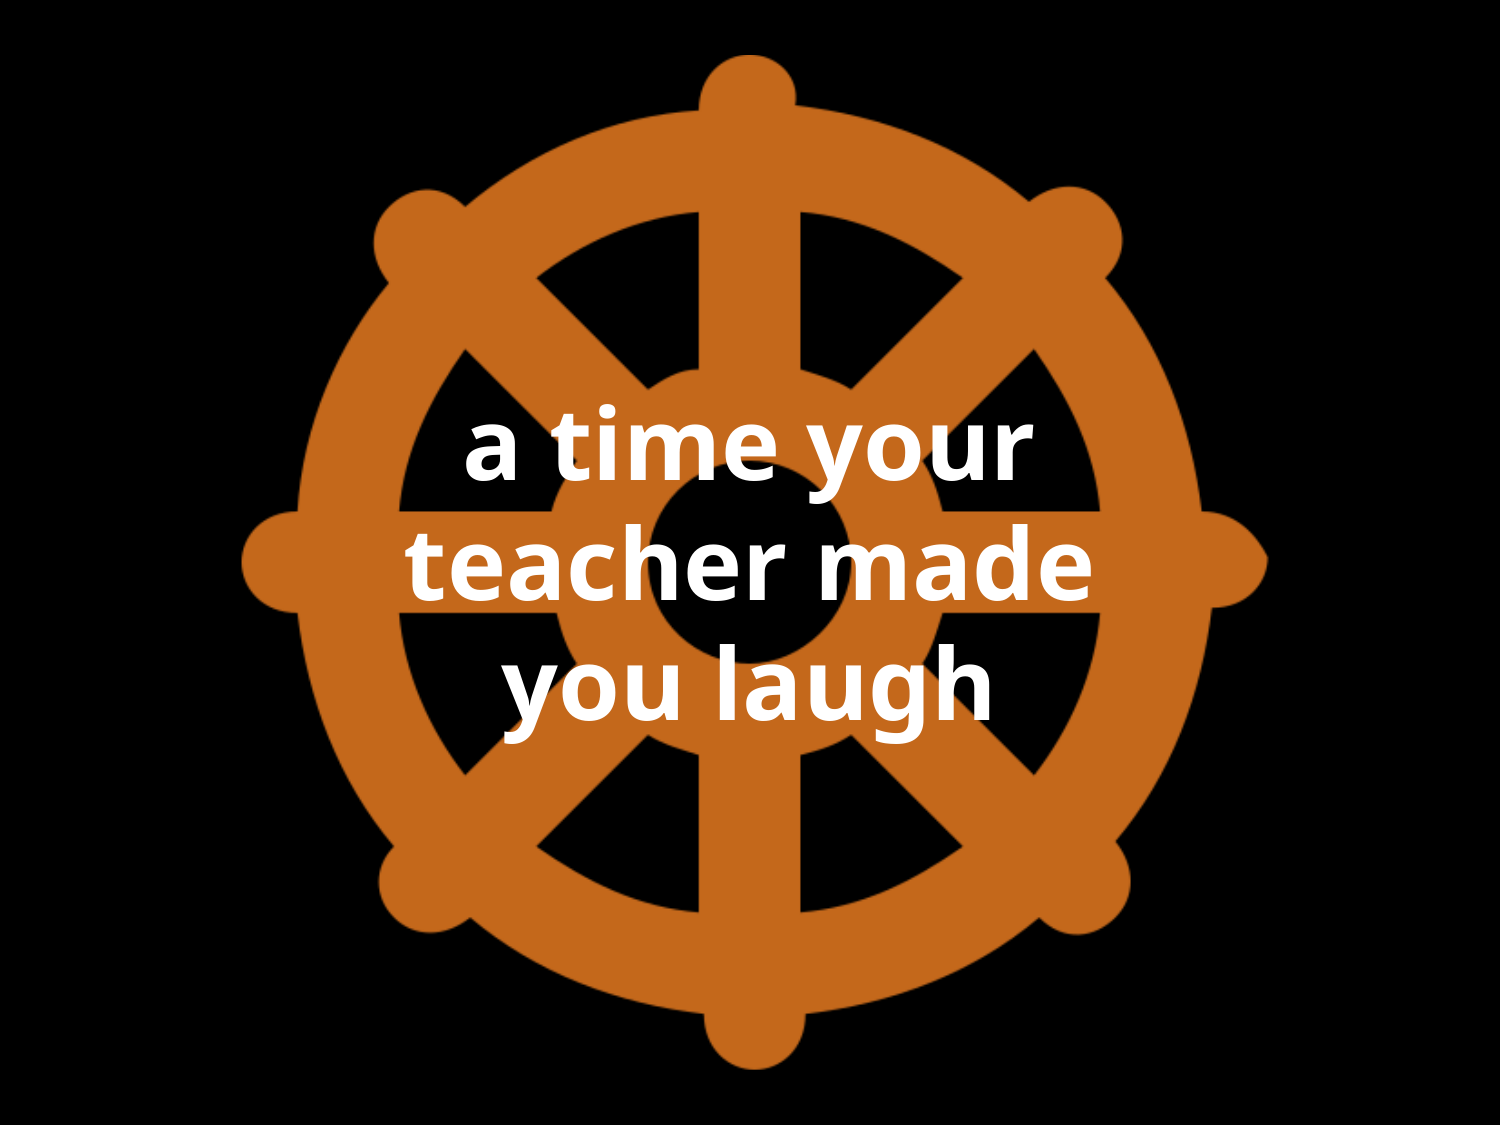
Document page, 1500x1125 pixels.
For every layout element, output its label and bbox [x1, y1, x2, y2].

text_box [115, 55, 1385, 1070]
